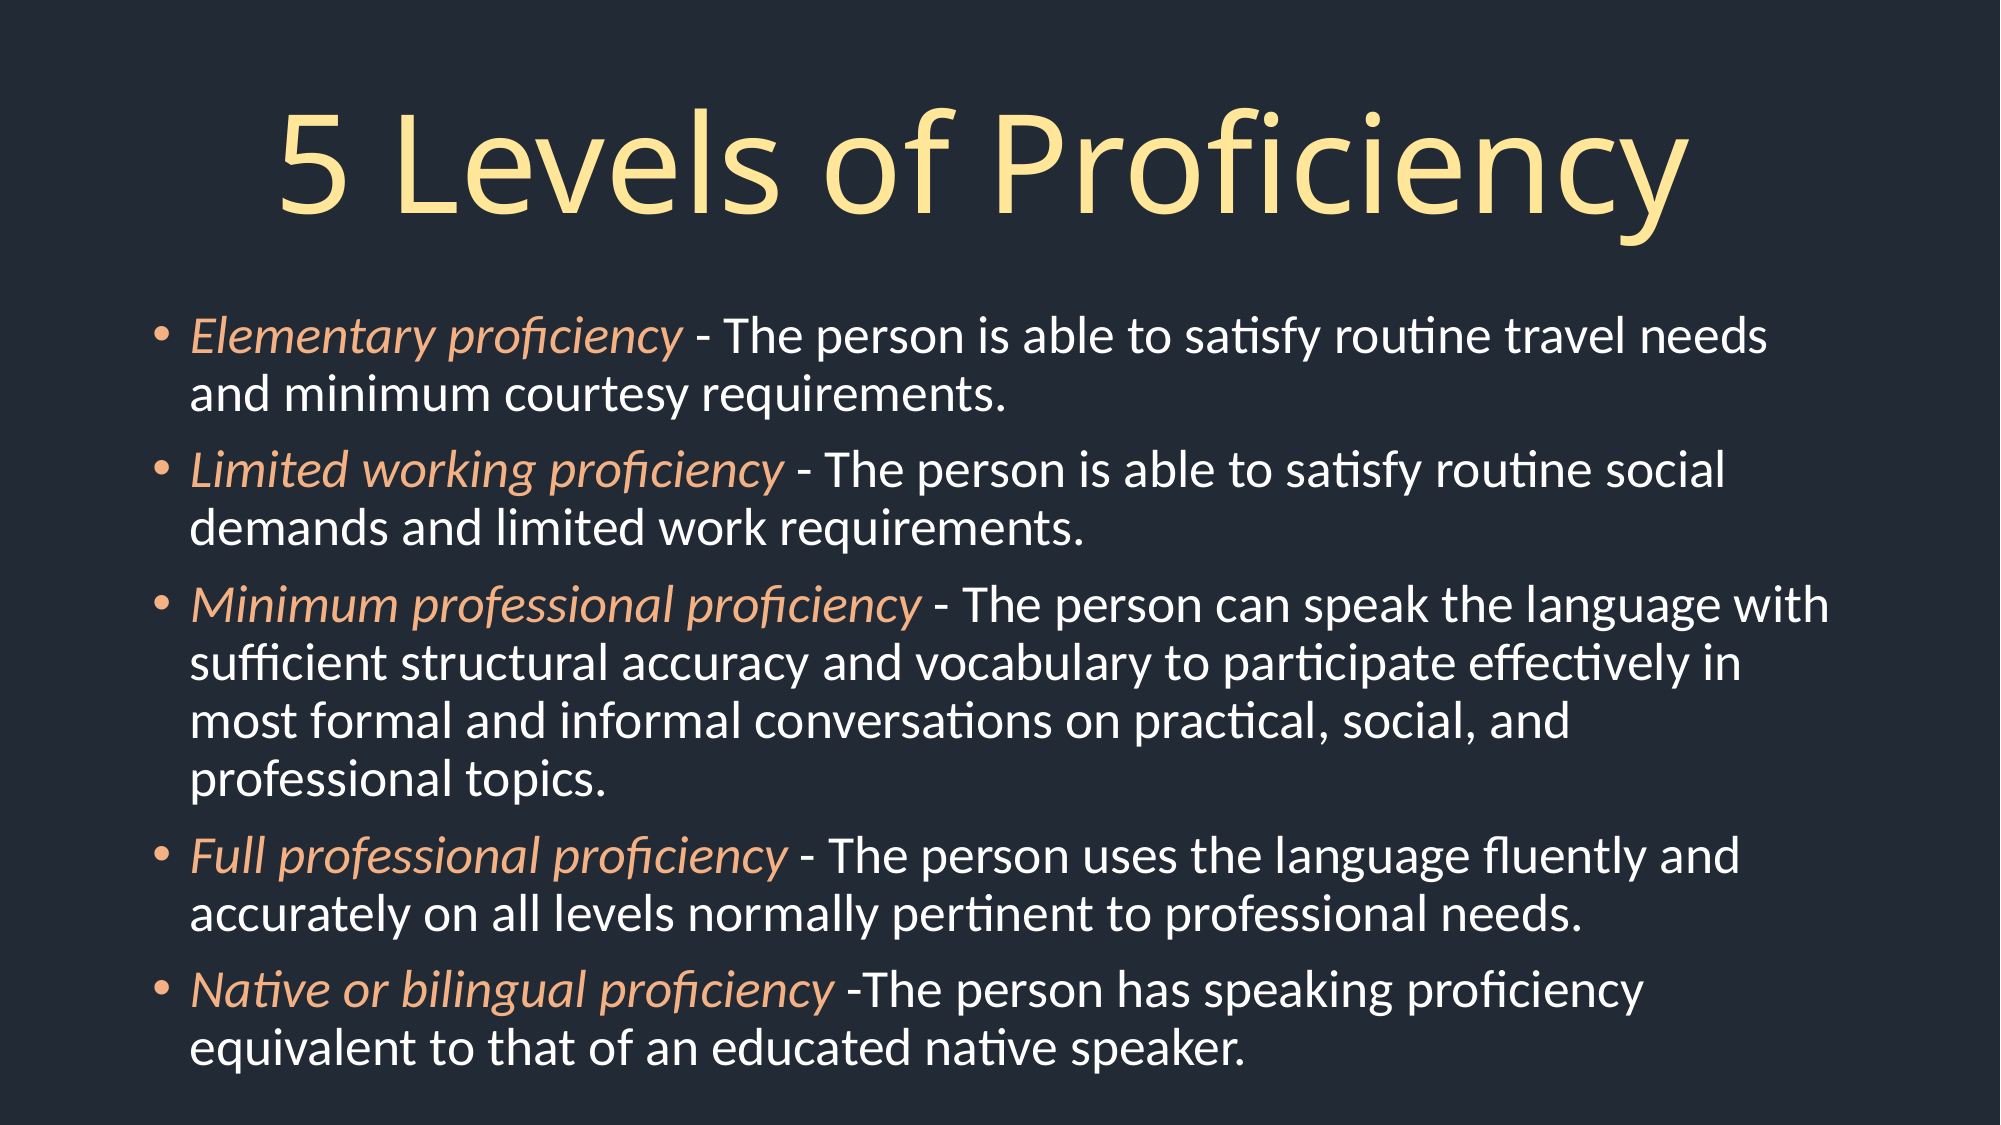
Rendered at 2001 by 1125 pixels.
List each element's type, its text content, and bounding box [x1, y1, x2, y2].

list Elementary proficiency - The person is able to satisfy routine travel needs and minimum courtesy requirements. Limited working proficiency - The person is able to satisfy routine social demands and limited work requirements. Minimum professional proficiency - The person can speak the language with sufficient structural accuracy and vocabulary to participate effectively in most formal and informal conversations on practical, social, and professional topics. Full professional proficiency - The person uses the language fluently and accurately on all levels normally pertinent to professional needs. Native or bilingual proficiency -The person has speaking proficiency equivalent to that of an educated native speaker. [137, 299, 1863, 1088]
title 5 Levels of Proficiency [137, 59, 1863, 278]
